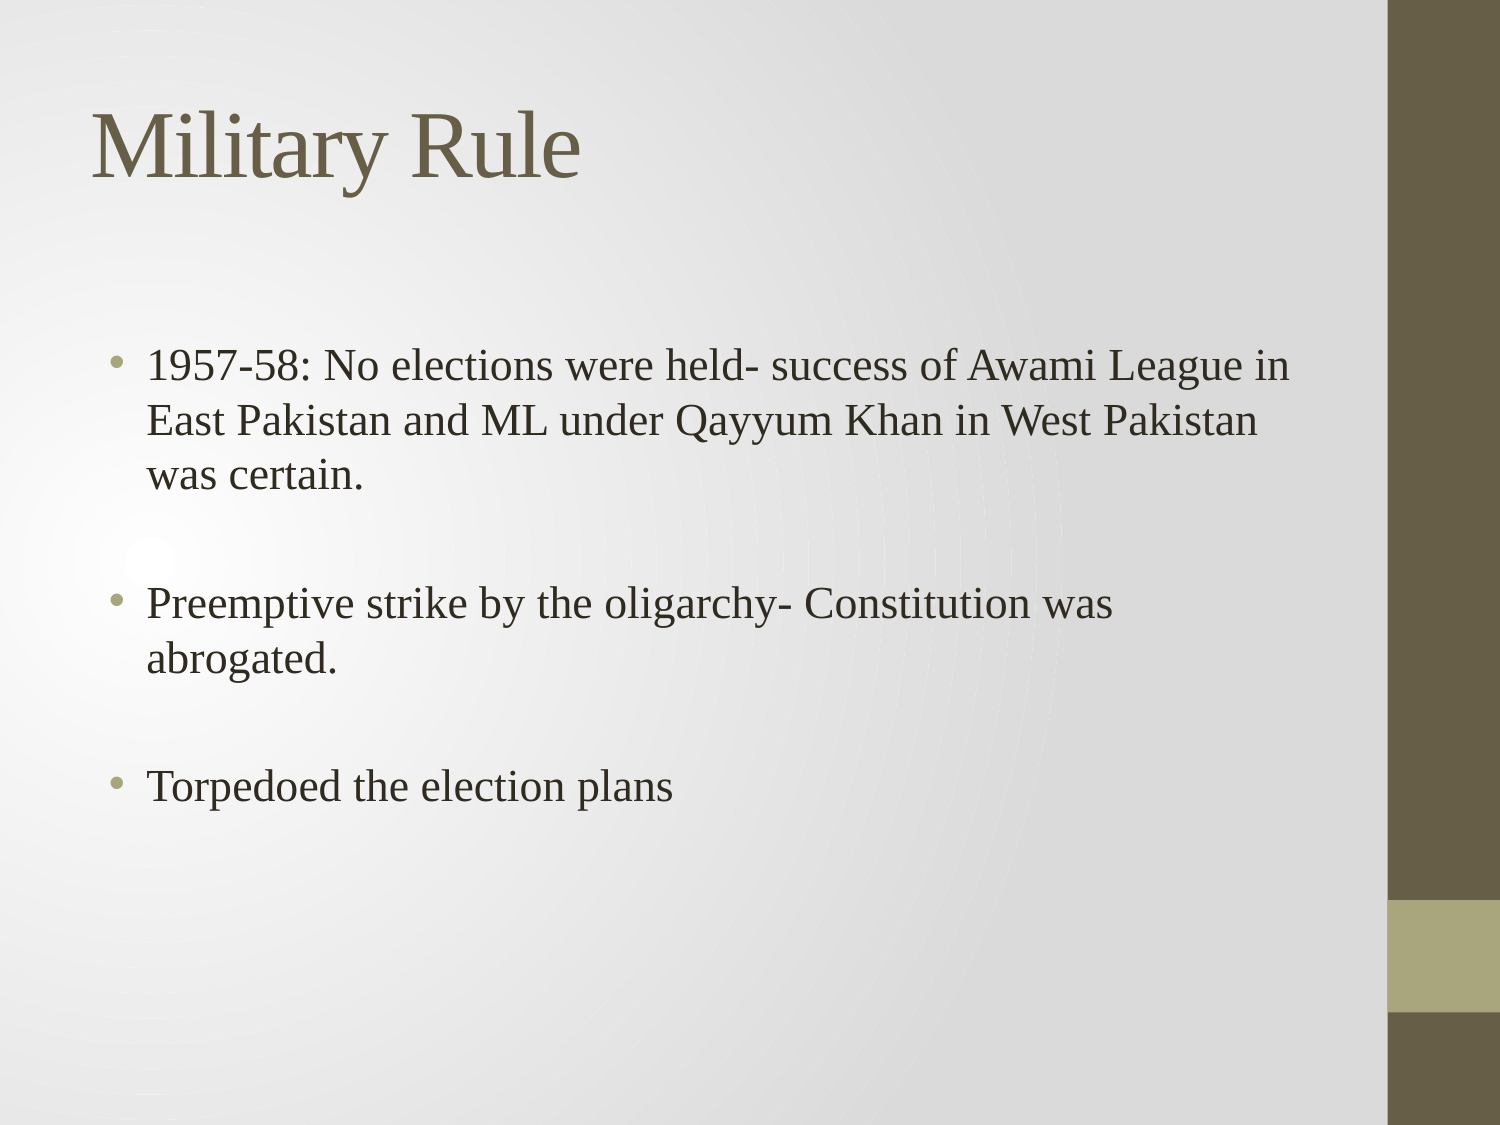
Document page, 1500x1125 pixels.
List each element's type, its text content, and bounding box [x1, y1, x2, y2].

list 1957-58: No elections were held- success of Awami League in East Pakistan and ML under Qayyum Khan in West Pakistan was certain. Preemptive strike by the oligarchy- Constitution was abrogated. Torpedoed the election plans [75, 262, 1325, 1050]
title Military Rule [75, 45, 1325, 233]
